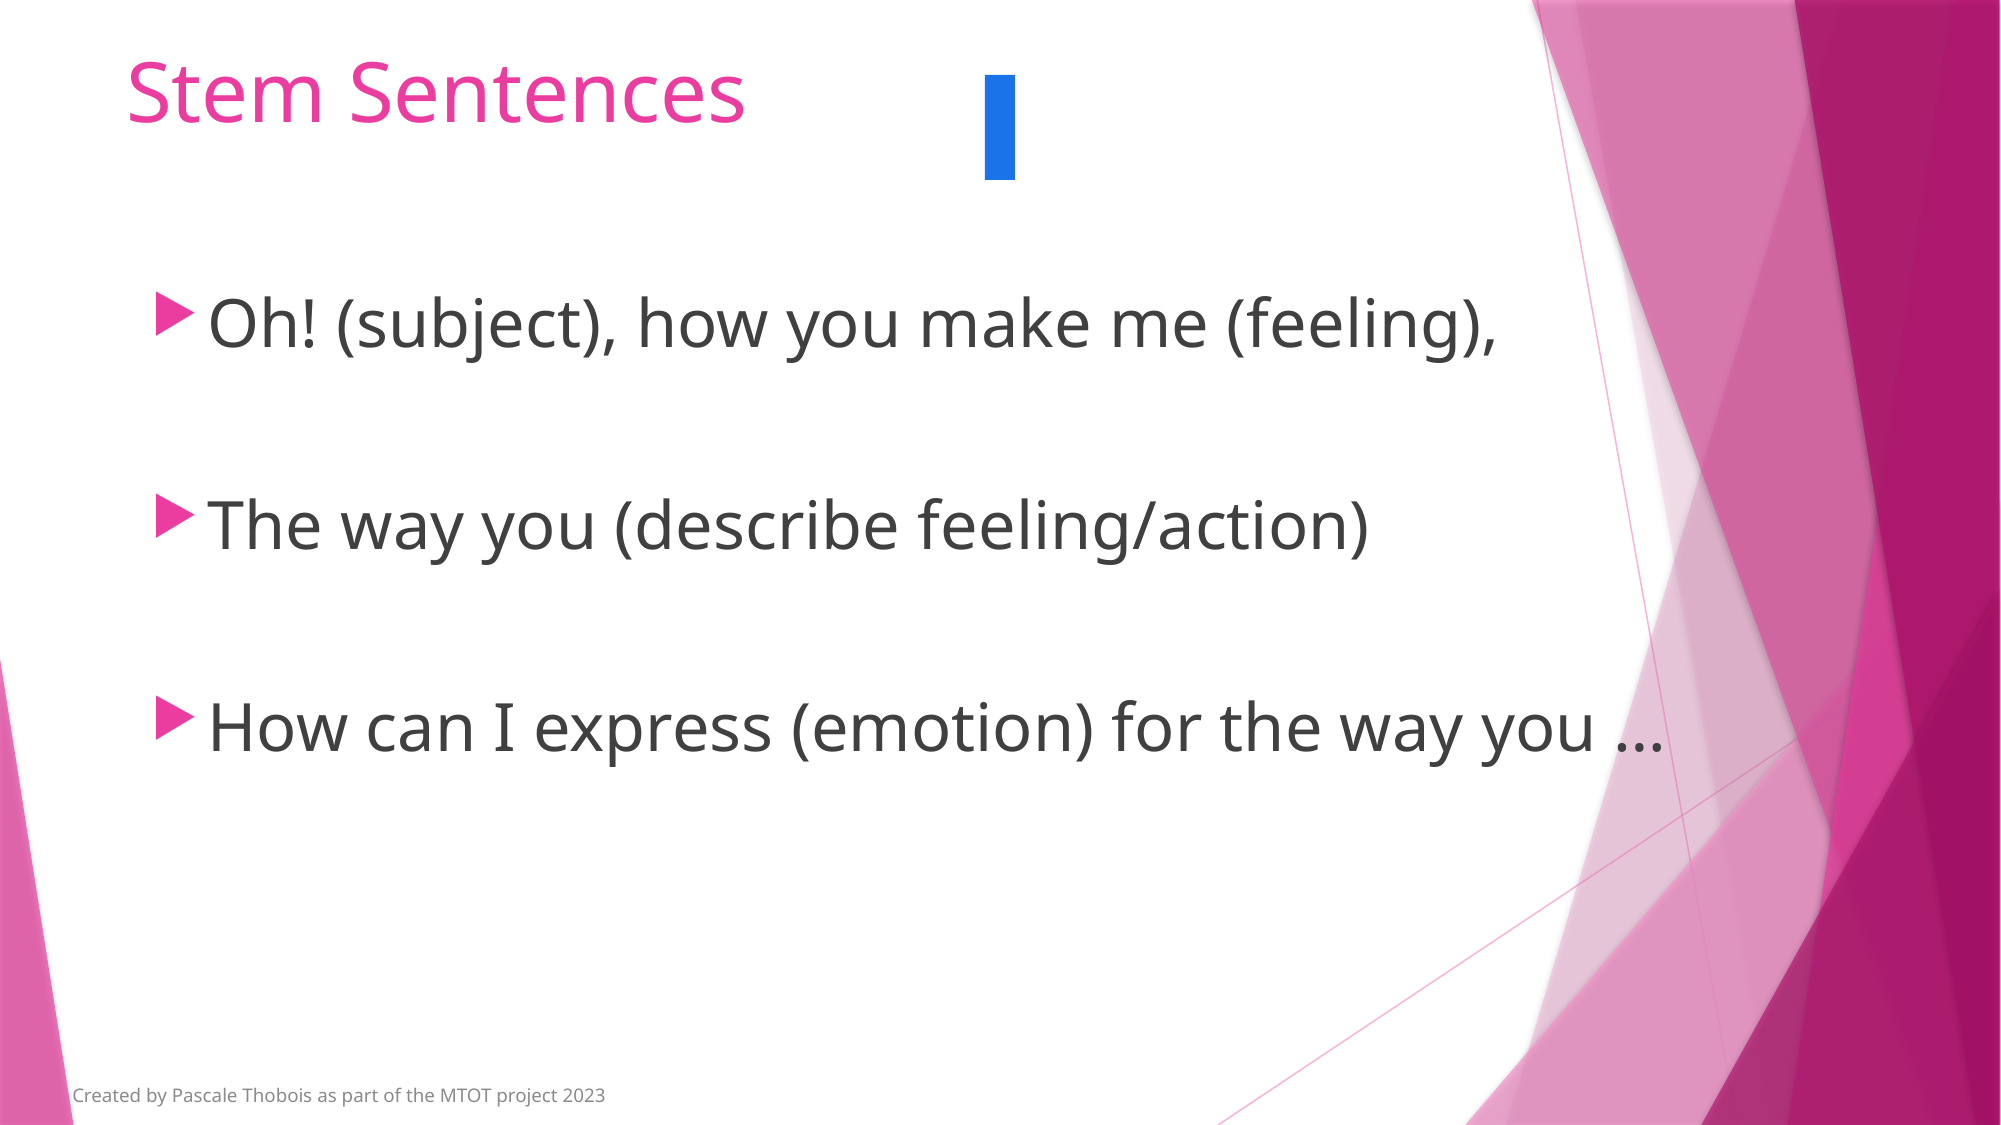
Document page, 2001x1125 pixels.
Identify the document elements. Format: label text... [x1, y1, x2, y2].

title Stem Sentences [111, 31, 1522, 249]
text_box [984, 74, 1015, 180]
footer Created by Pascale Thobois as part of the MTOT project 2023 [57, 1065, 1091, 1125]
text_box Oh! (subject), how you make me (feeling), The way you (describe feeling/action) How can I express (emotion) for the way you … [136, 273, 1889, 1125]
